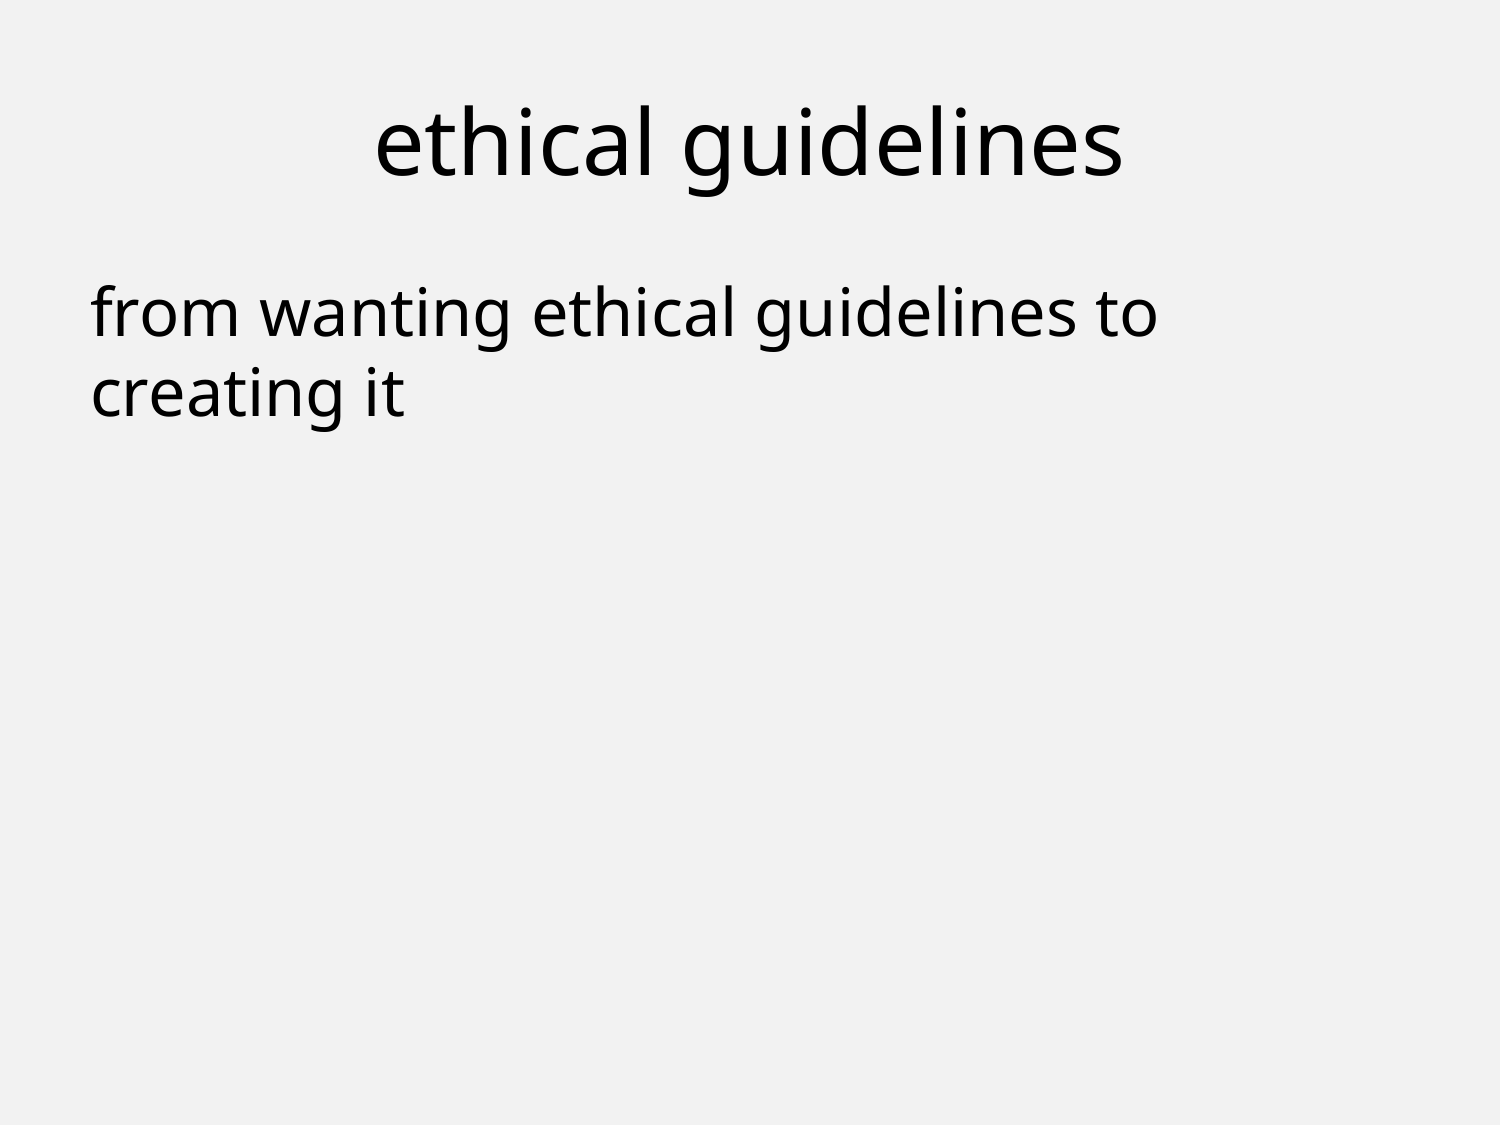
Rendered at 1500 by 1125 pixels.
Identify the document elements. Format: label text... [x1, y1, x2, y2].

list from wanting ethical guidelines to creating it [75, 262, 1425, 1005]
title ethical guidelines [75, 45, 1425, 233]
